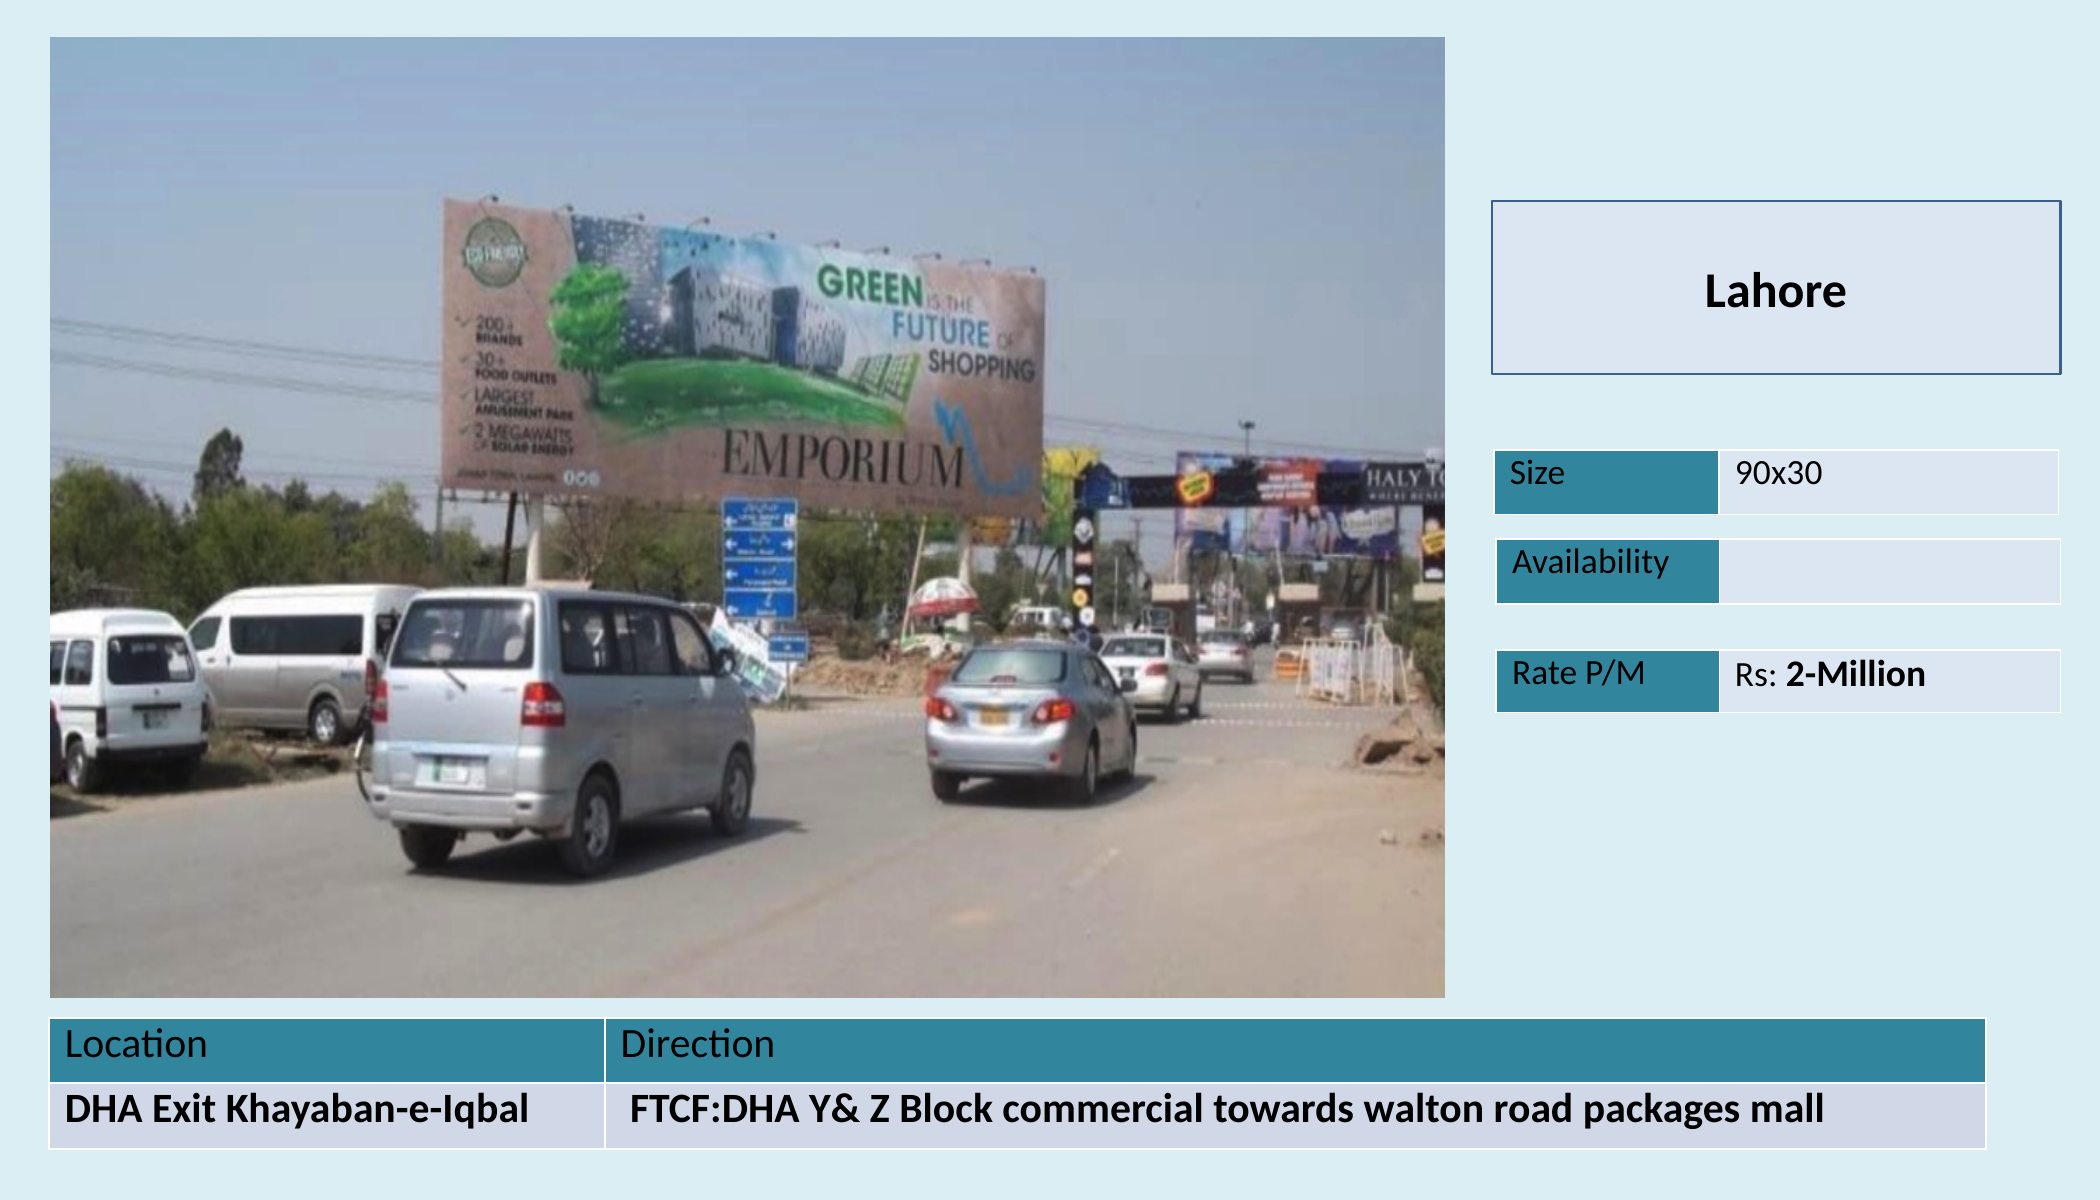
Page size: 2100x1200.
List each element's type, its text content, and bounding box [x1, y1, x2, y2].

text_box Lahore [1490, 199, 2063, 376]
table_header Direction [606, 1019, 1985, 1082]
picture [49, 37, 1445, 998]
table_header 90x30 [1720, 451, 2058, 514]
table_header [1720, 540, 2060, 603]
table_header Availability [1497, 540, 1719, 603]
table_header Rs: 2-Million [1720, 651, 2060, 712]
table_header Location [50, 1019, 604, 1082]
table_header Size [1495, 451, 1718, 514]
table_header Rate P/M [1497, 651, 1719, 712]
table_cell FTCF:DHA Y& Z Block commercial towards walton road packages mall [606, 1084, 1985, 1148]
table_cell DHA Exit Khayaban-e-Iqbal [50, 1084, 604, 1148]
